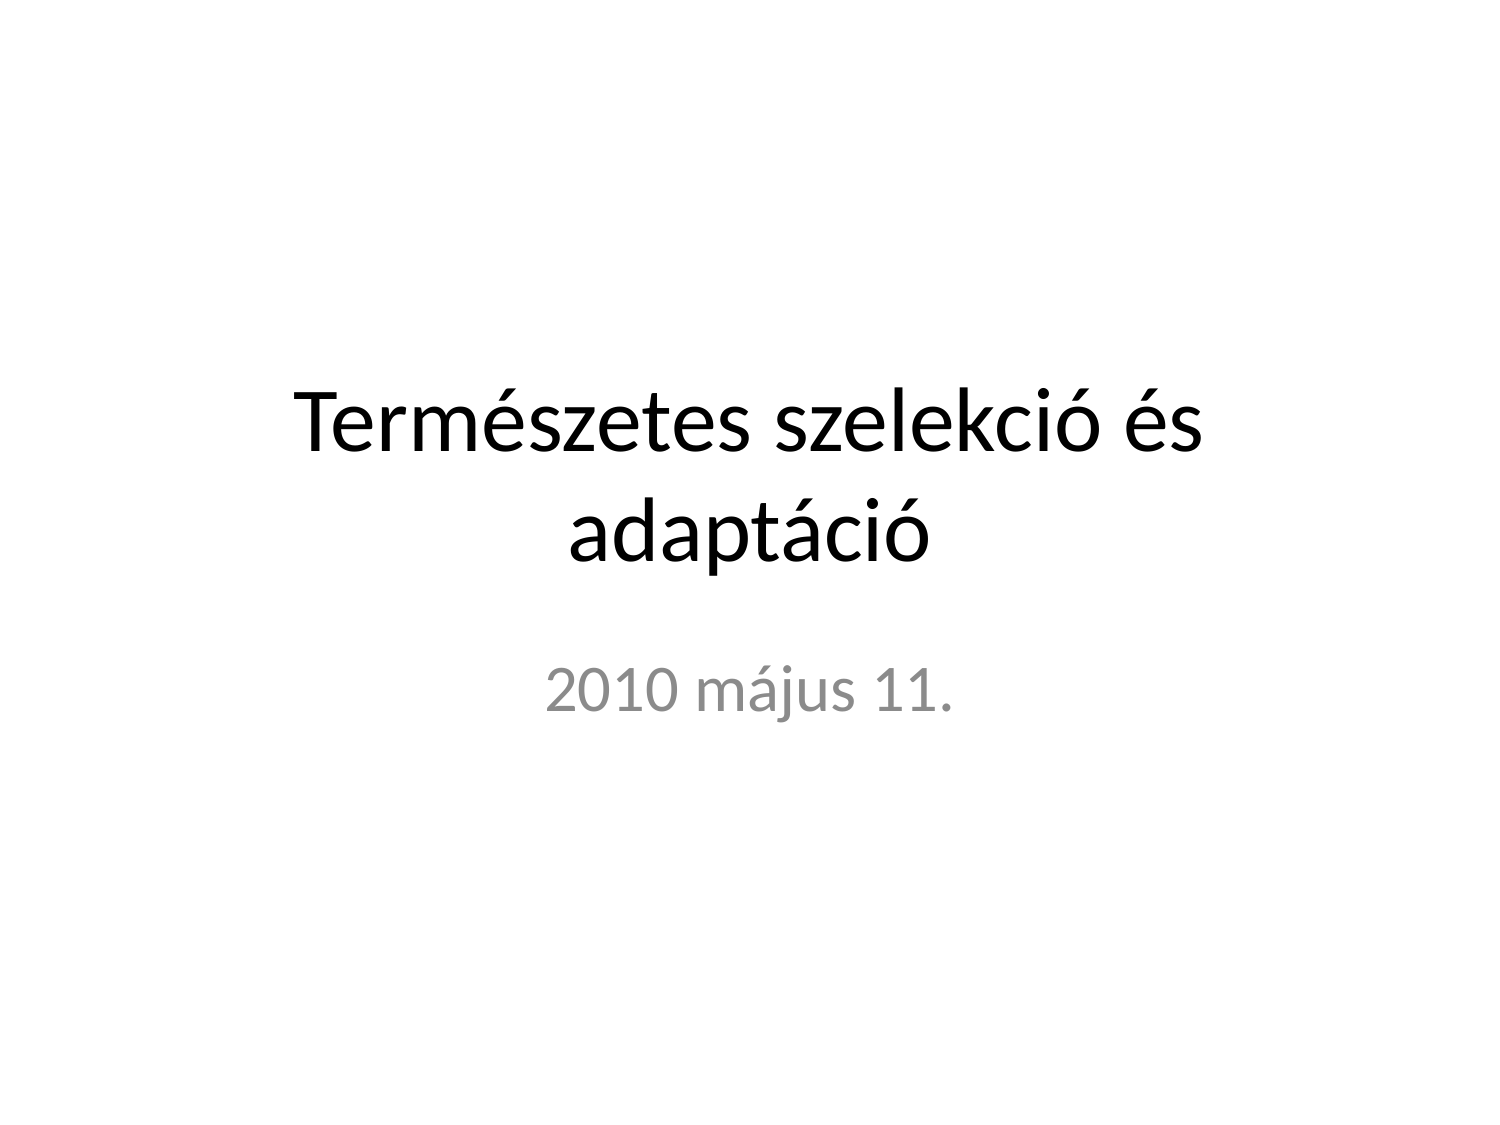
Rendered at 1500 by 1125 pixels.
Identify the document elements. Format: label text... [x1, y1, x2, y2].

title Természetes szelekció és adaptáció [112, 349, 1388, 591]
subtitle 2010 május 11. [225, 637, 1275, 925]
